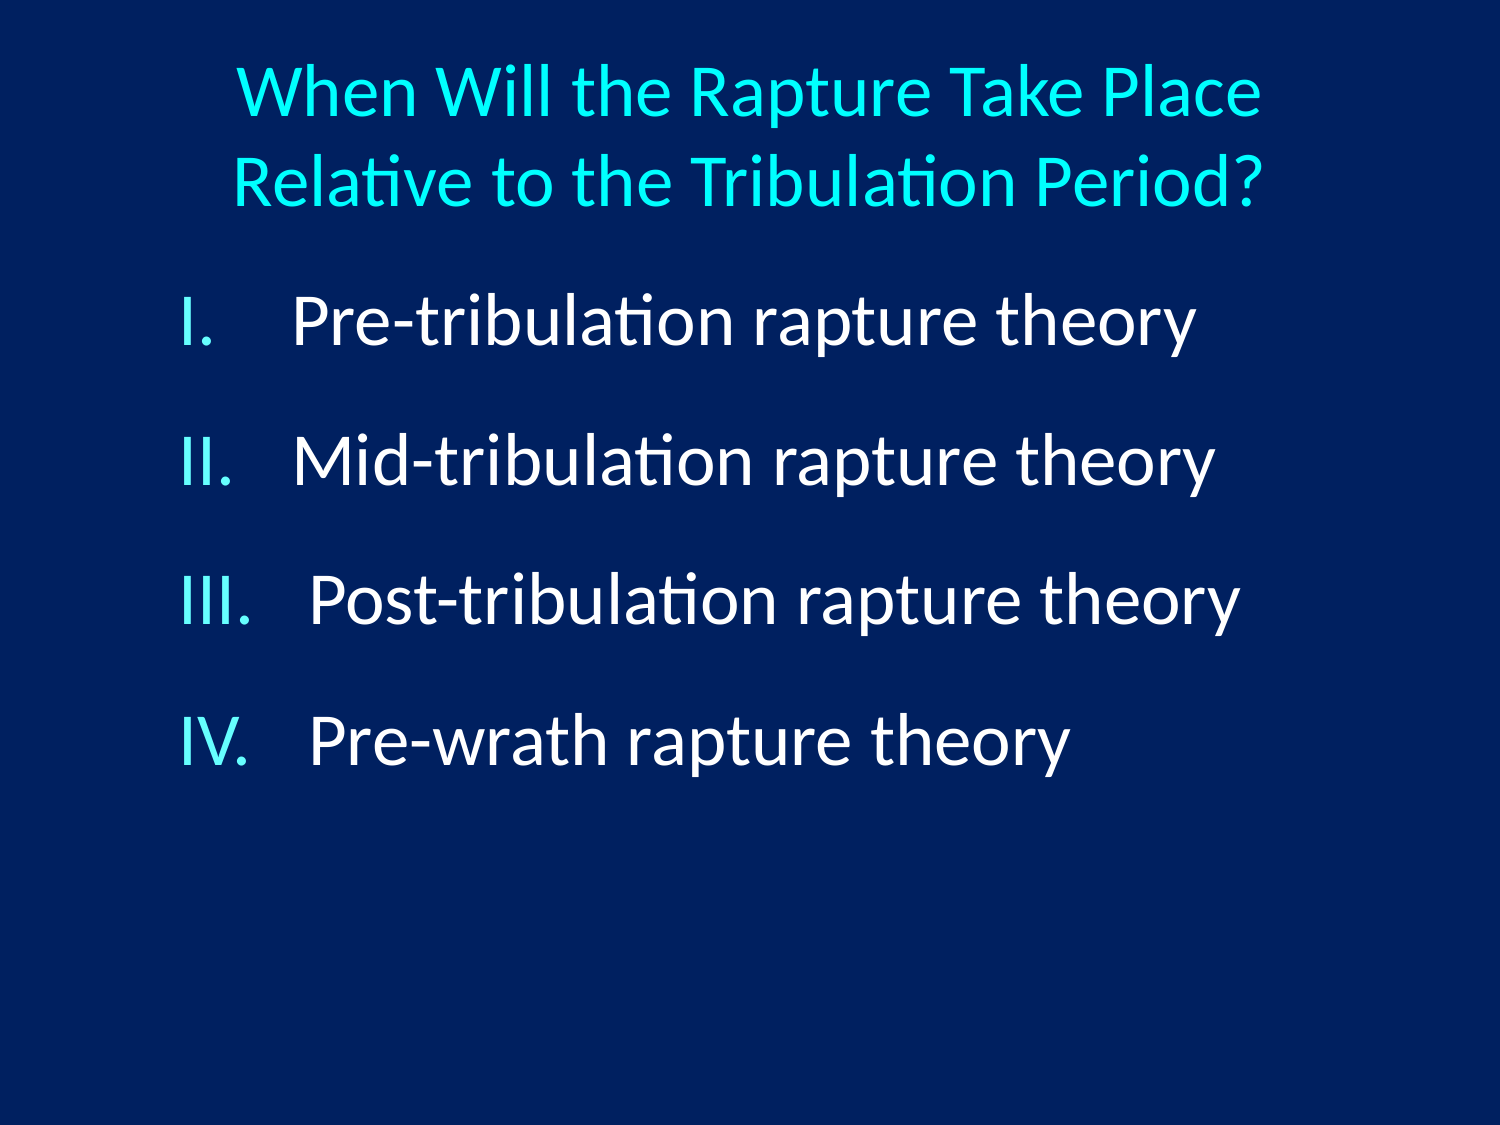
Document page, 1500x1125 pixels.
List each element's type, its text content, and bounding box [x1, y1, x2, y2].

title When Will the Rapture Take Place Relative to the Tribulation Period? [112, 37, 1388, 226]
list Pre-tribulation rapture theory Mid-tribulation rapture theory Post-tribulation rapture theory Pre-wrath rapture theory [163, 262, 1337, 851]
